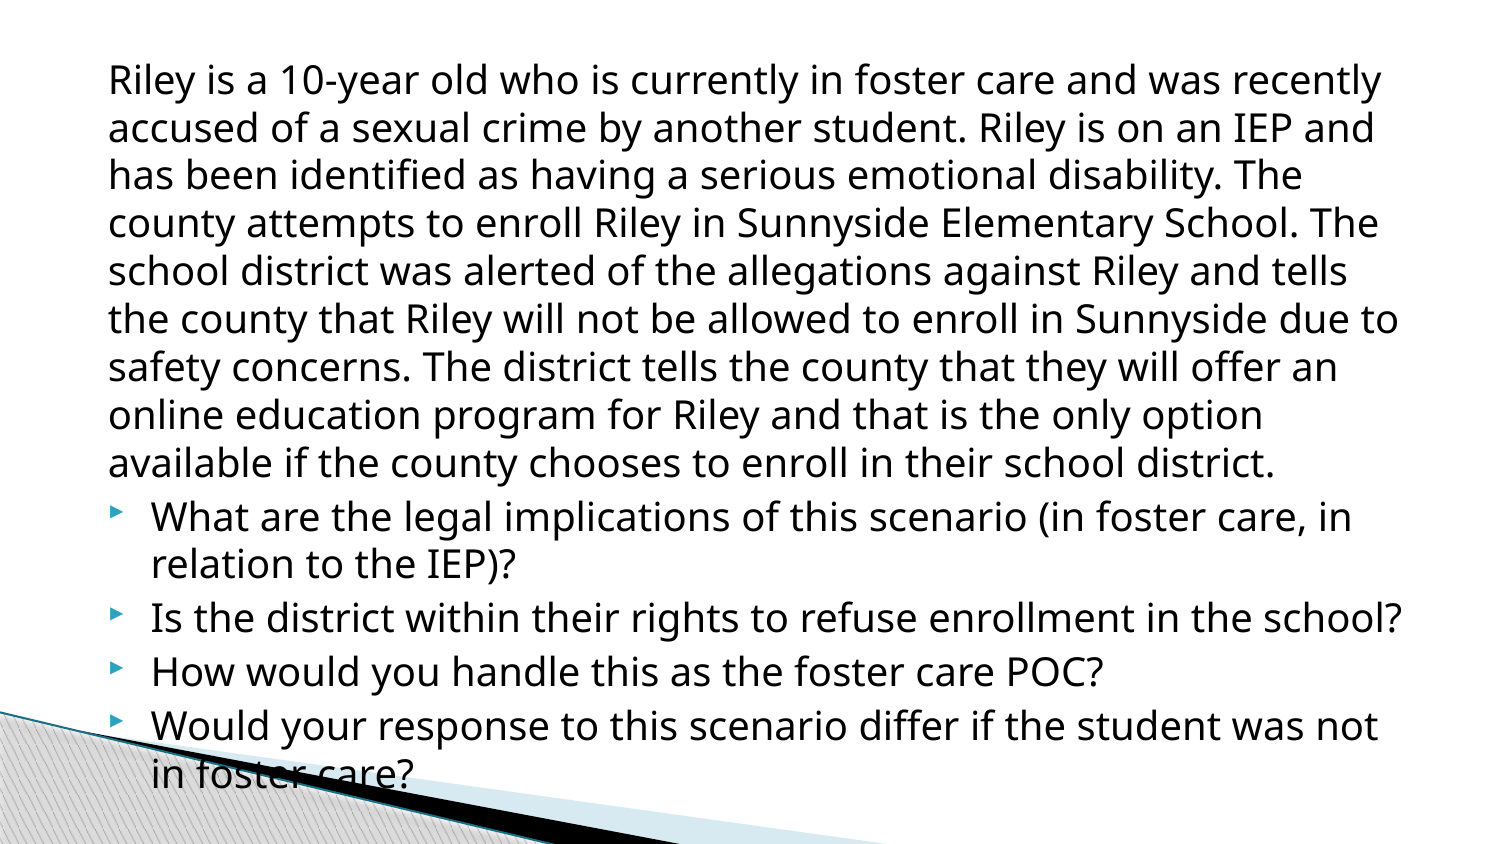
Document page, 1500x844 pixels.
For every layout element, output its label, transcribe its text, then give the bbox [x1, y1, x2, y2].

list Riley is a 10-year old who is currently in foster care and was recently accused of a sexual crime by another student. Riley is on an IEP and has been identified as having a serious emotional disability. The county attempts to enroll Riley in Sunnyside Elementary School. The school district was alerted of the allegations against Riley and tells the county that Riley will not be allowed to enroll in Sunnyside due to safety concerns. The district tells the county that they will offer an online education program for Riley and that is the only option available if the county chooses to enroll in their school district. What are the legal implications of this scenario (in foster care, in relation to the IEP)? Is the district within their rights to refuse enrollment in the school? How would you handle this as the foster care POC? Would your response to this scenario differ if the student was not in foster care? [75, 46, 1425, 844]
